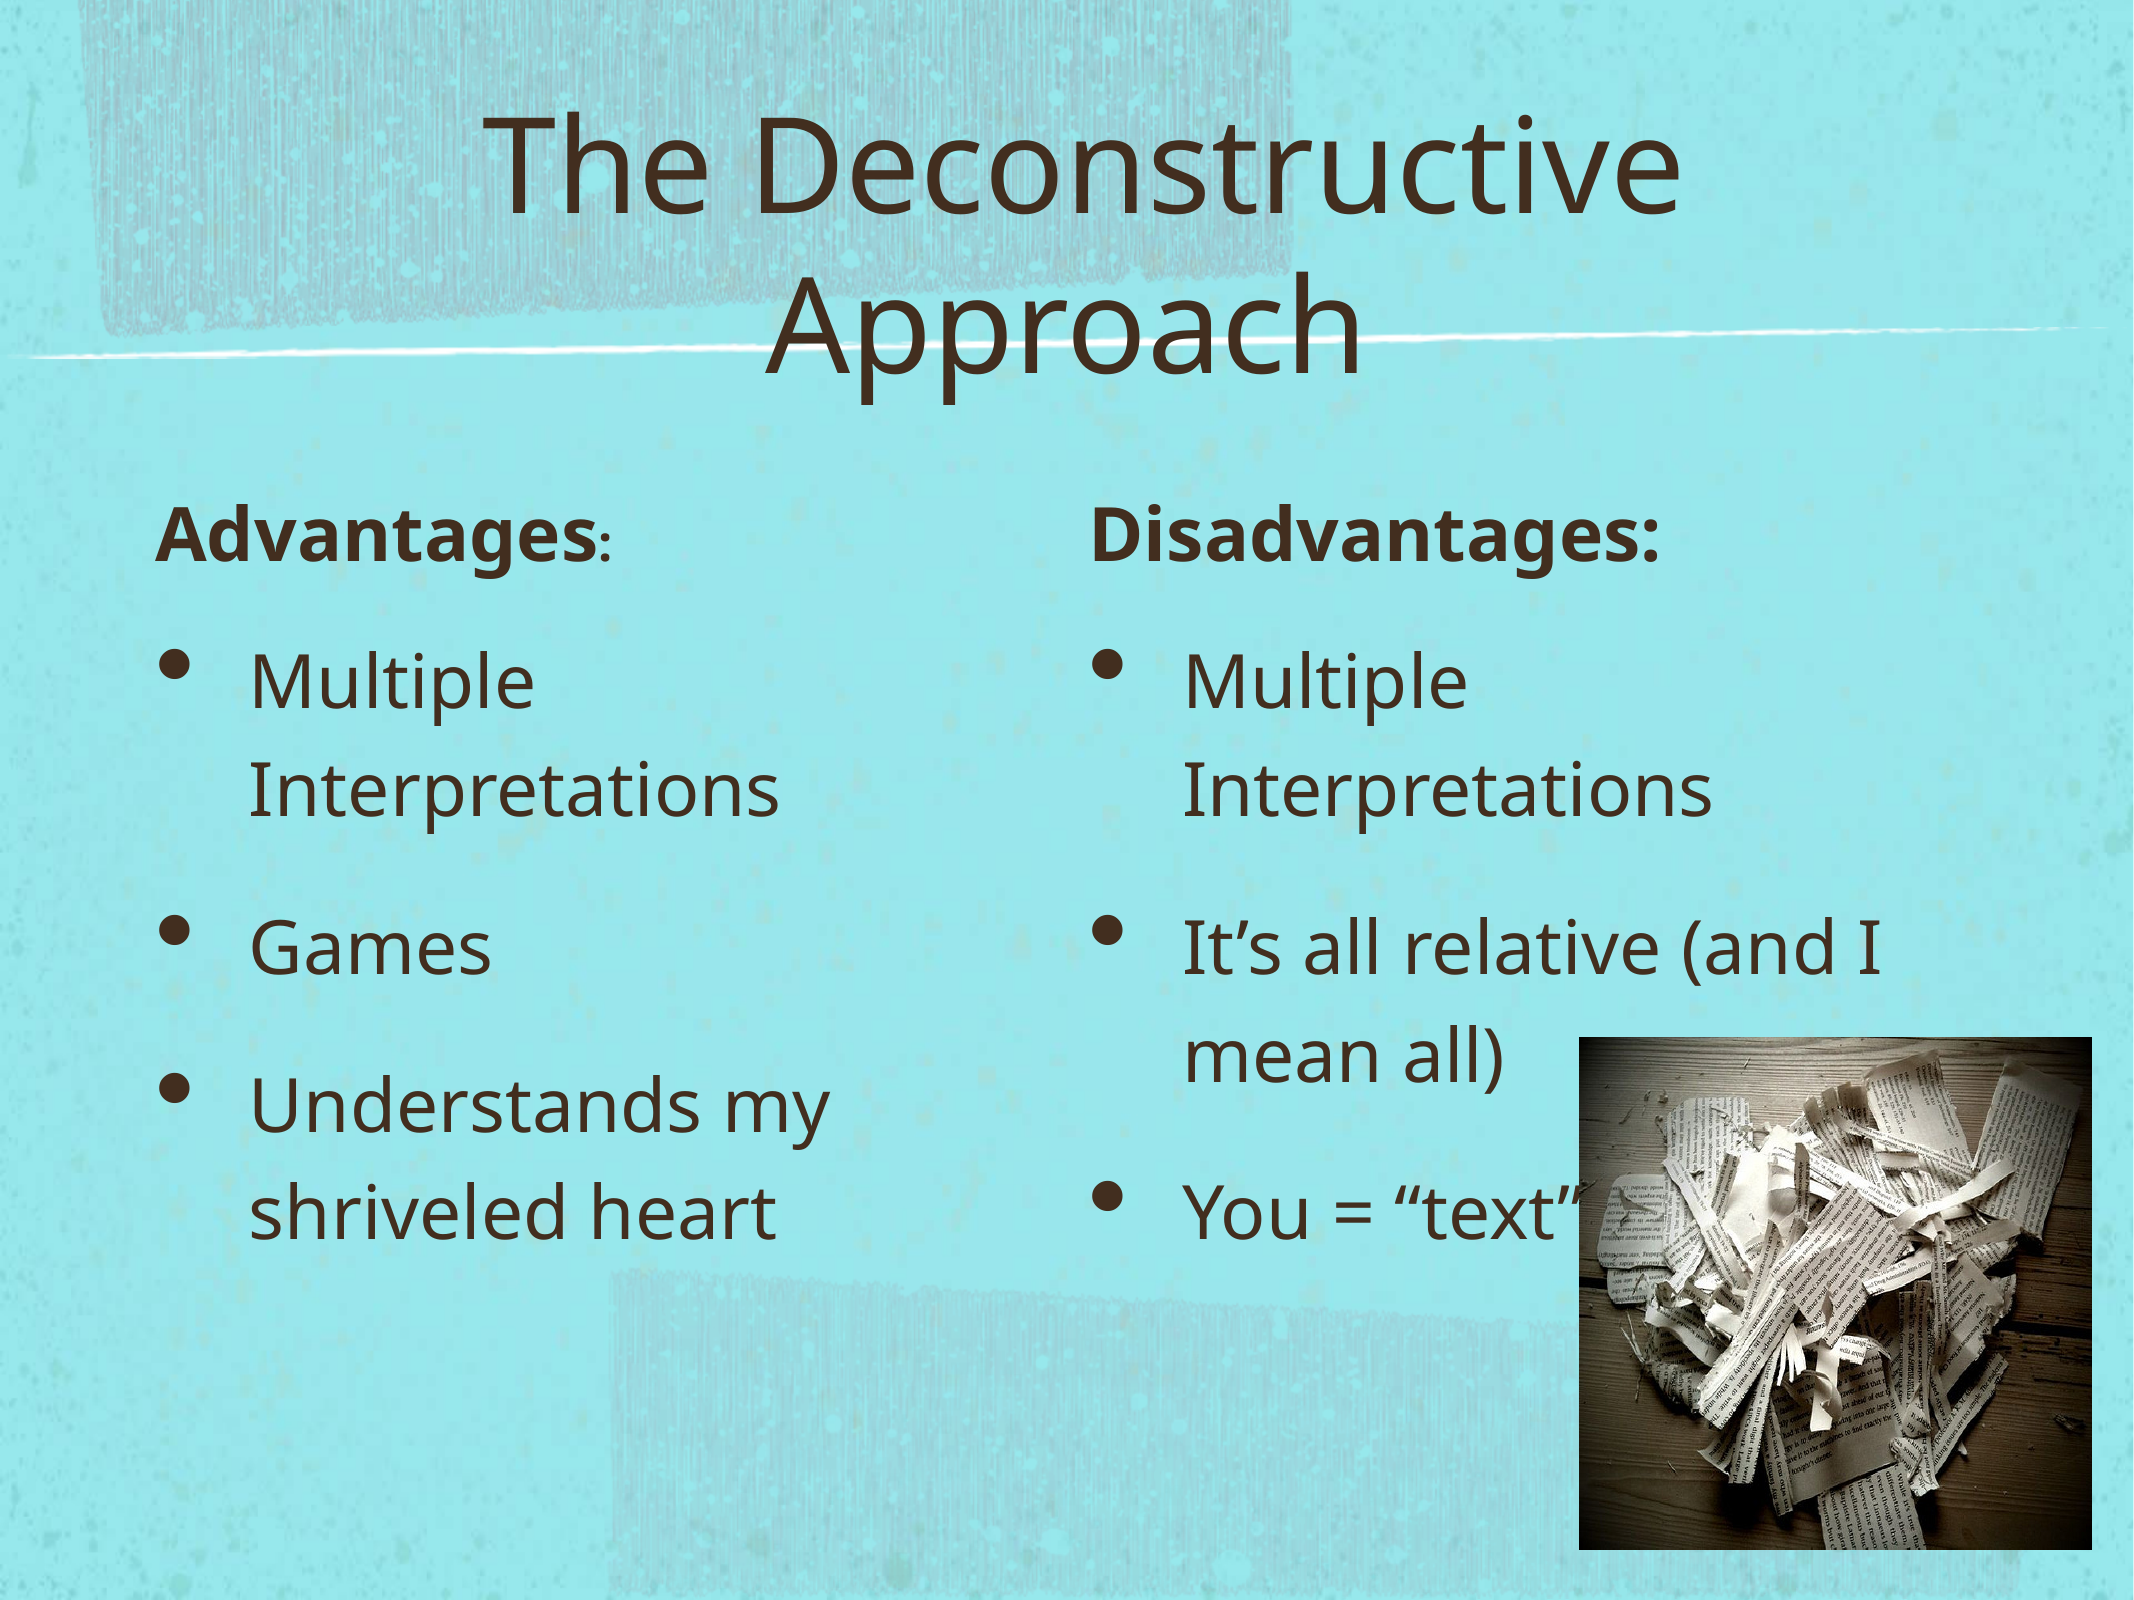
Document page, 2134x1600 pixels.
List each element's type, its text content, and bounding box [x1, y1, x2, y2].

picture [0, 0, 2134, 1600]
title The Deconstructive Approach [146, 85, 1987, 395]
list Multiple Interpretations Games Understands my shriveled heart [146, 584, 1050, 1444]
list Multiple Interpretations It’s all relative (and I mean all) You = “text” [1079, 584, 1987, 1444]
list Disadvantages: [1079, 392, 1987, 584]
list Advantages: [146, 392, 1050, 584]
